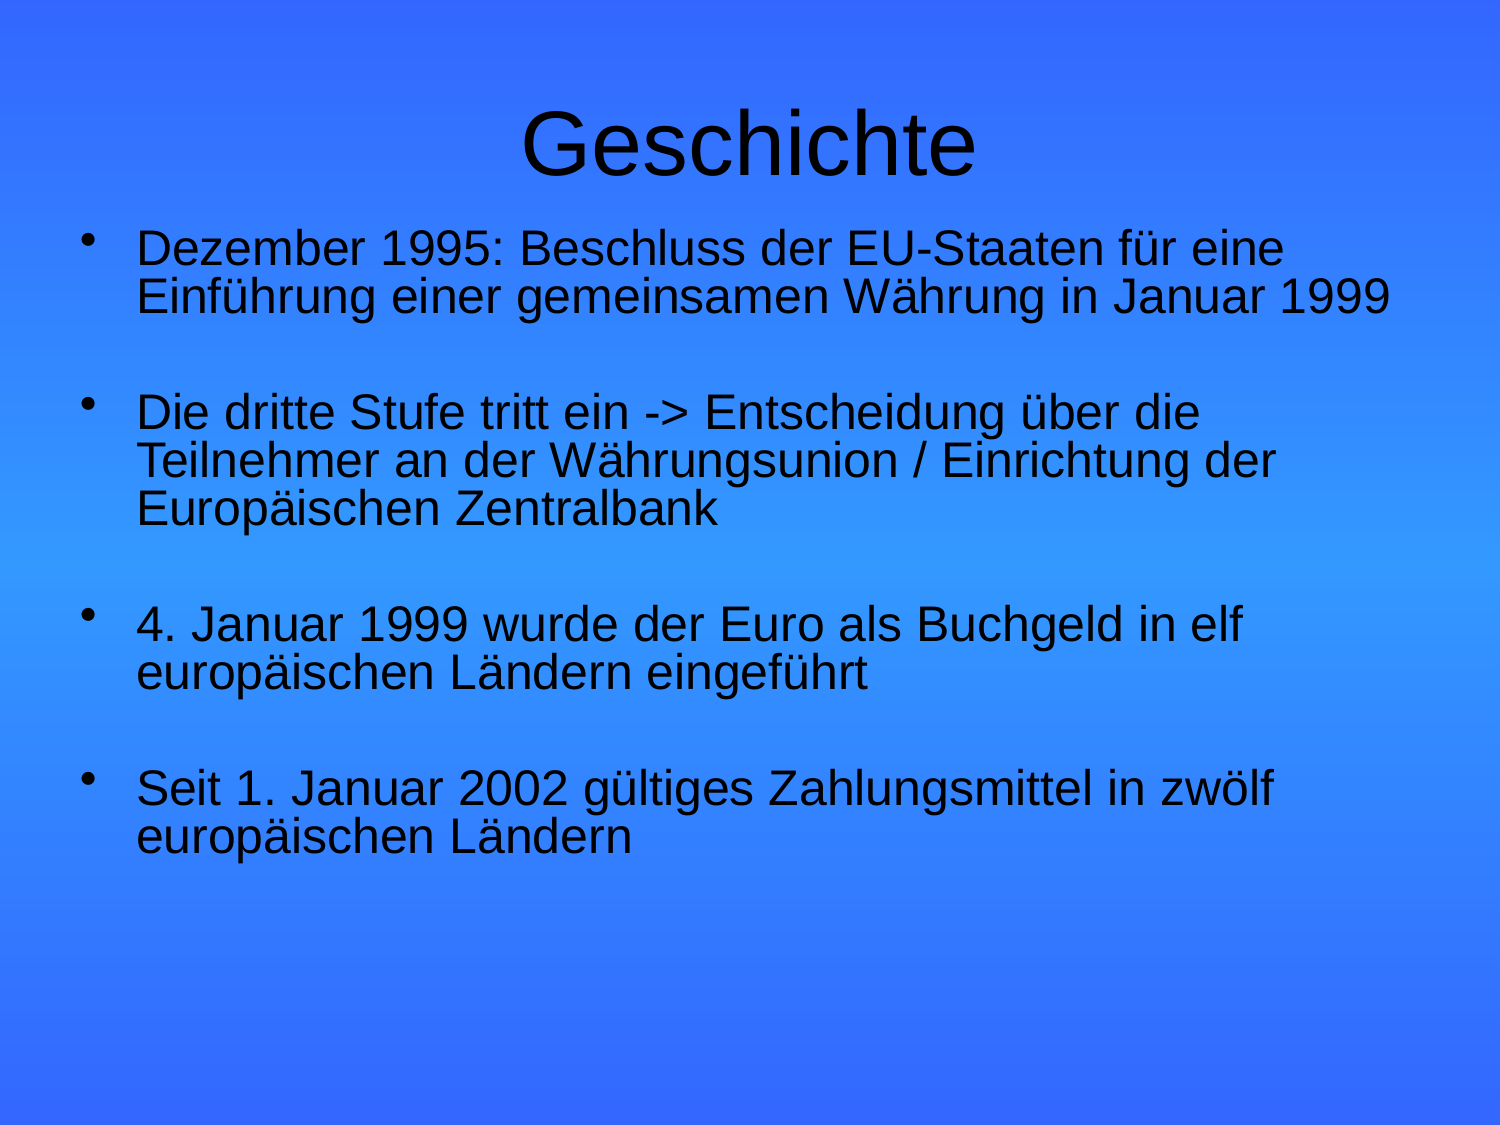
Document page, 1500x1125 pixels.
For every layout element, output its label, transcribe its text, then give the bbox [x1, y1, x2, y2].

list Dezember 1995: Beschluss der EU-Staaten für eine Einführung einer gemeinsamen Währung in Januar 1999 Die dritte Stufe tritt ein -> Entscheidung über die Teilnehmer an der Währungsunion / Einrichtung der Europäischen Zentralbank 4. Januar 1999 wurde der Euro als Buchgeld in elf europäischen Ländern eingeführt Seit 1. Januar 2002 gültiges Zahlungsmittel in zwölf europäischen Ländern [64, 220, 1415, 1017]
title Geschichte [75, 45, 1425, 233]
